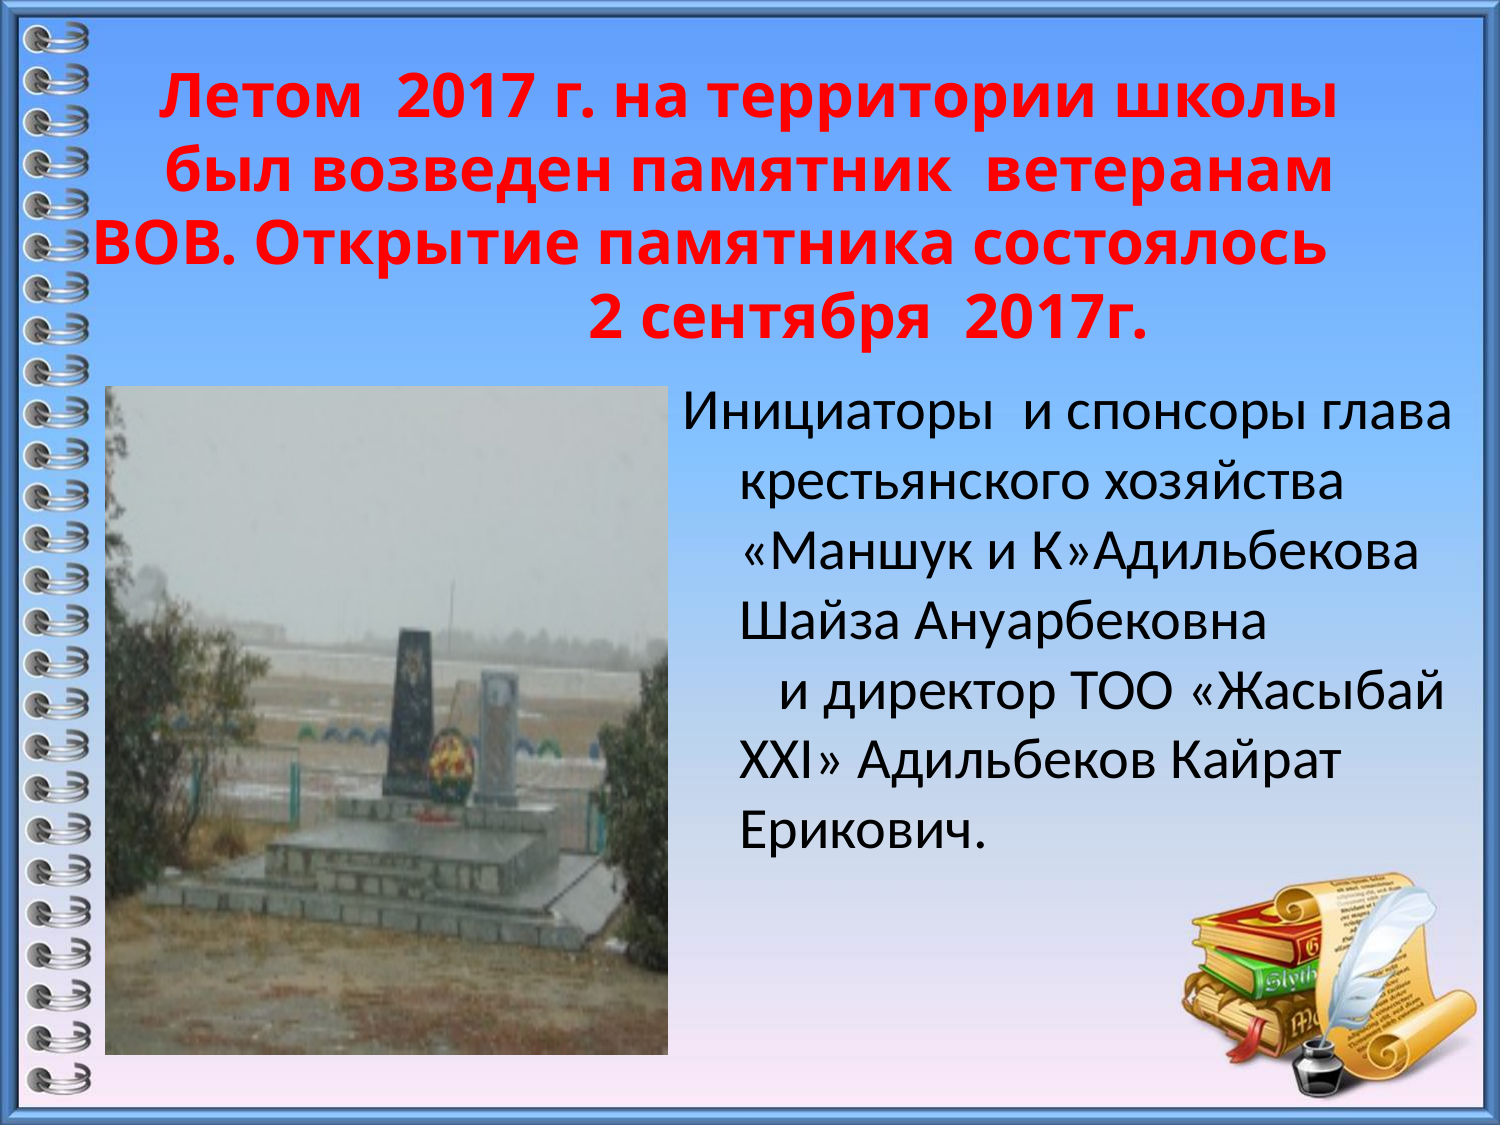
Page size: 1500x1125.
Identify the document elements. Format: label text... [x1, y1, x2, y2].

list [105, 386, 669, 1055]
picture [0, 0, 1500, 1125]
title Летом 2017 г. на территории школы был возведен памятник ветеранам ВОВ. Открытие памятника состоялось 2 сентября 2017г. [75, 45, 1425, 362]
list Инициаторы и спонсоры глава крестьянского хозяйства «Маншук и К»Адильбекова Шайза Ануарбековна и директор ТОО «Жасыбай XXI» Адильбеков Кайрат Ерикович. [667, 363, 1471, 973]
